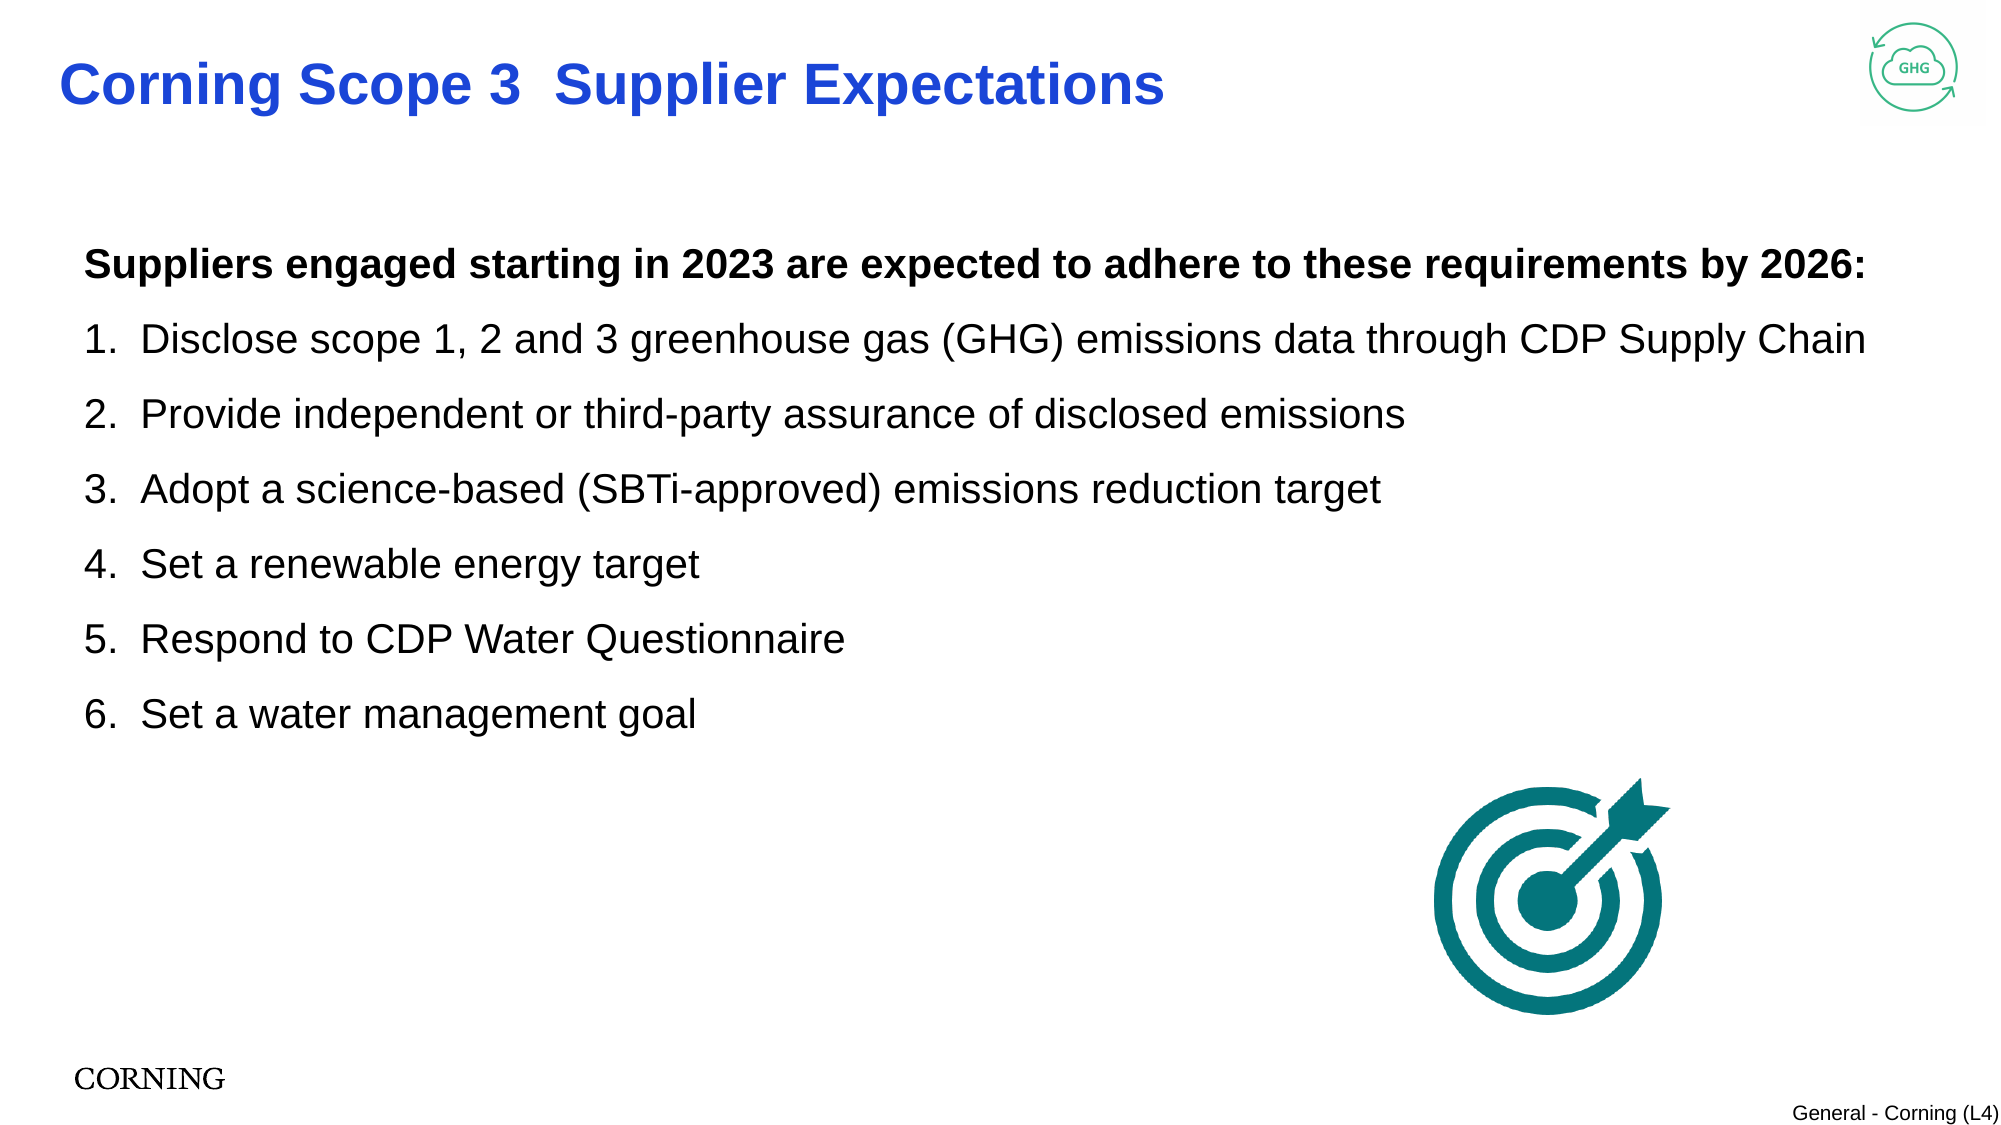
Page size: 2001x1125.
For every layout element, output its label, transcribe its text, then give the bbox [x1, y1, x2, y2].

text_box Corning Scope 3 Supplier Expectations [45, 47, 1832, 204]
picture [1860, 0, 1986, 126]
text_box Suppliers engaged starting in 2023 are expected to adhere to these requirements by 2026: Disclose scope 1, 2 and 3 greenhouse gas (GHG) emissions data through CDP Supply Chain Provide independent or third-party assurance of disclosed emissions Adopt a science-based (SBTi-approved) emissions reduction target Set a renewable energy target Respond to CDP Water Questionnaire Set a water management goal [68, 228, 1924, 667]
picture [1408, 752, 1696, 1040]
